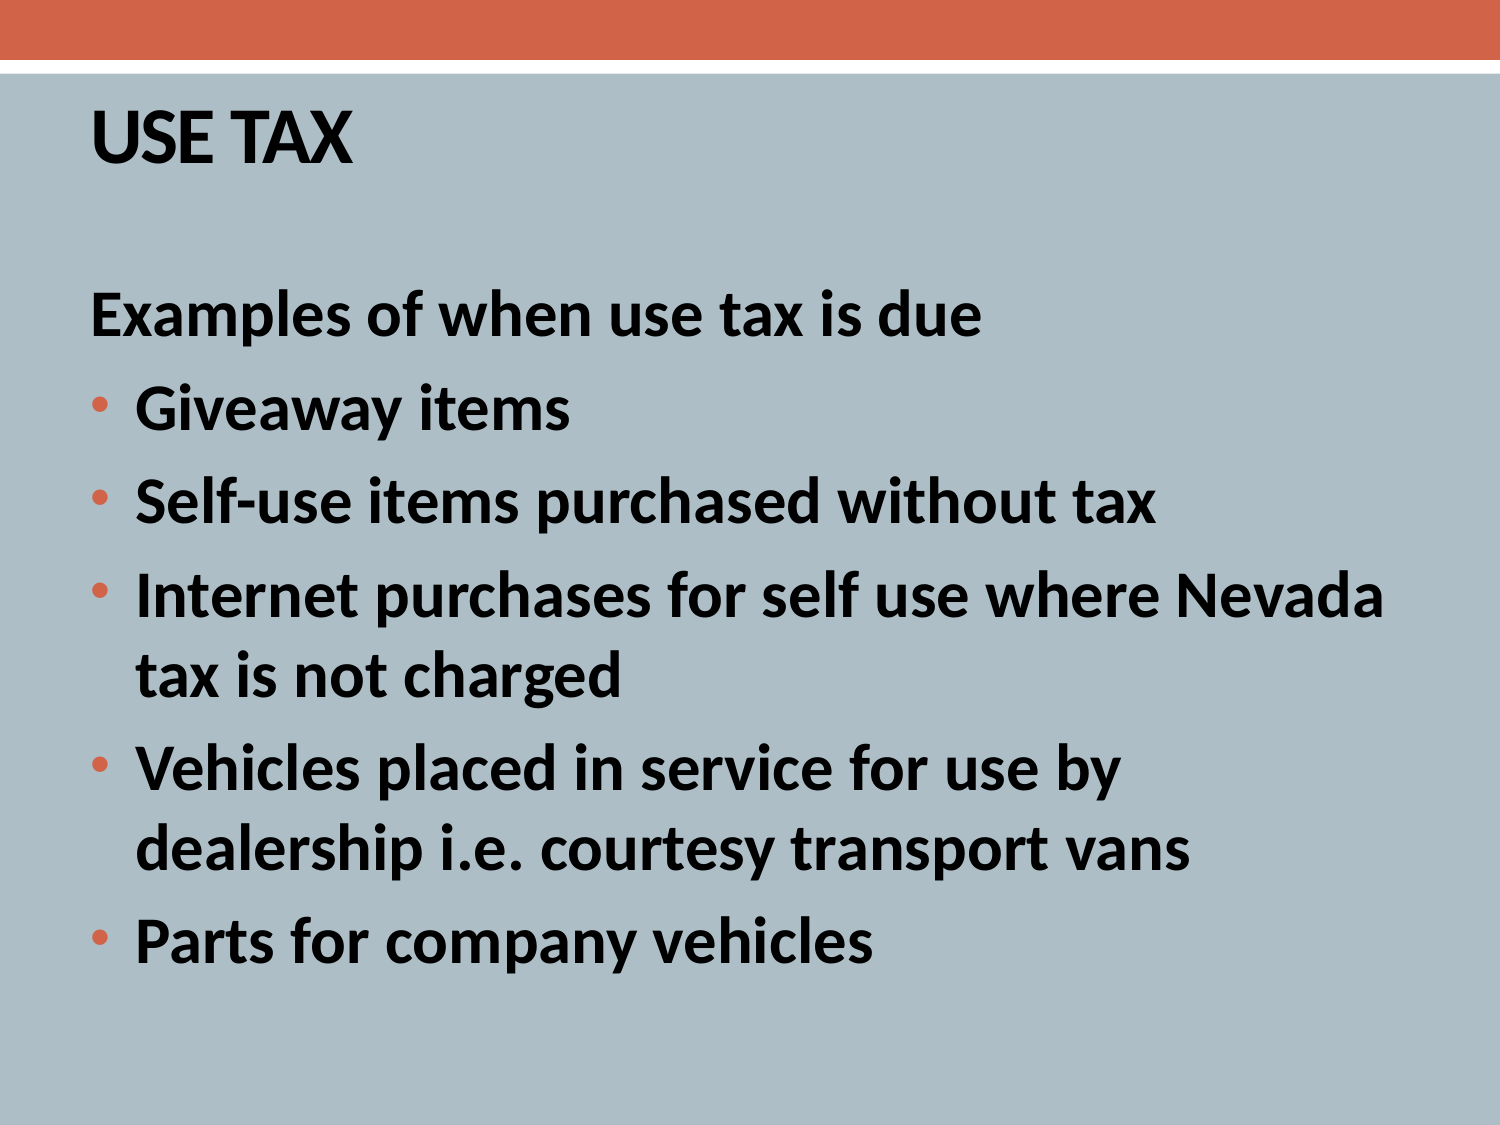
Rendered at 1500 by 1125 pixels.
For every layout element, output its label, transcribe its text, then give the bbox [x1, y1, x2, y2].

title USE TAX [75, 75, 1425, 188]
list Examples of when use tax is due Giveaway items Self-use items purchased without tax Internet purchases for self use where Nevada tax is not charged Vehicles placed in service for use by dealership i.e. courtesy transport vans Parts for company vehicles [75, 262, 1425, 1063]
